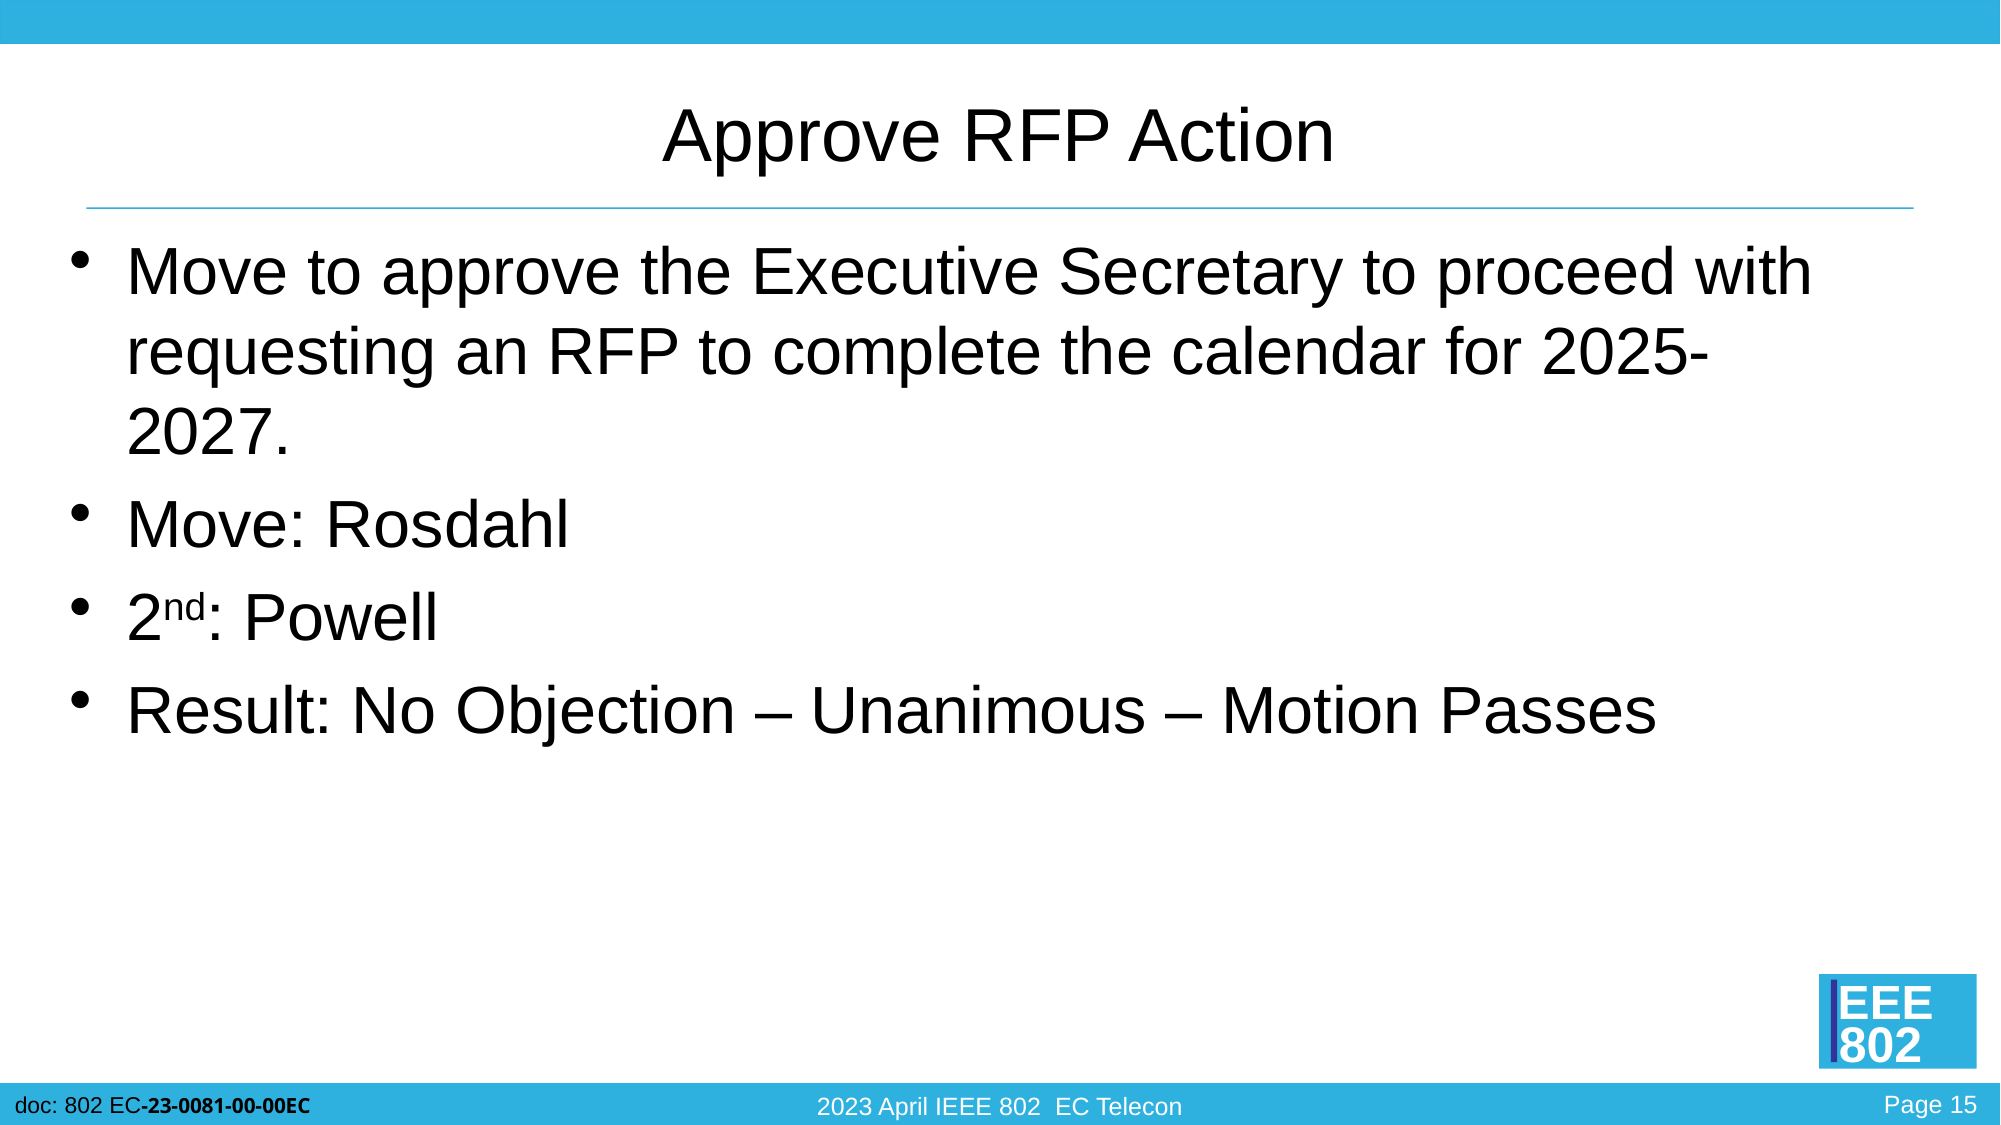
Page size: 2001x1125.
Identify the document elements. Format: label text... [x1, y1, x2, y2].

list Move to approve the Executive Secretary to proceed with requesting an RFP to complete the calendar for 2025-2027. Move: Rosdahl 2nd: Powell Result: No Objection – Unanimous – Motion Passes [54, 220, 1855, 963]
title Approve RFP Action [99, 66, 1900, 197]
